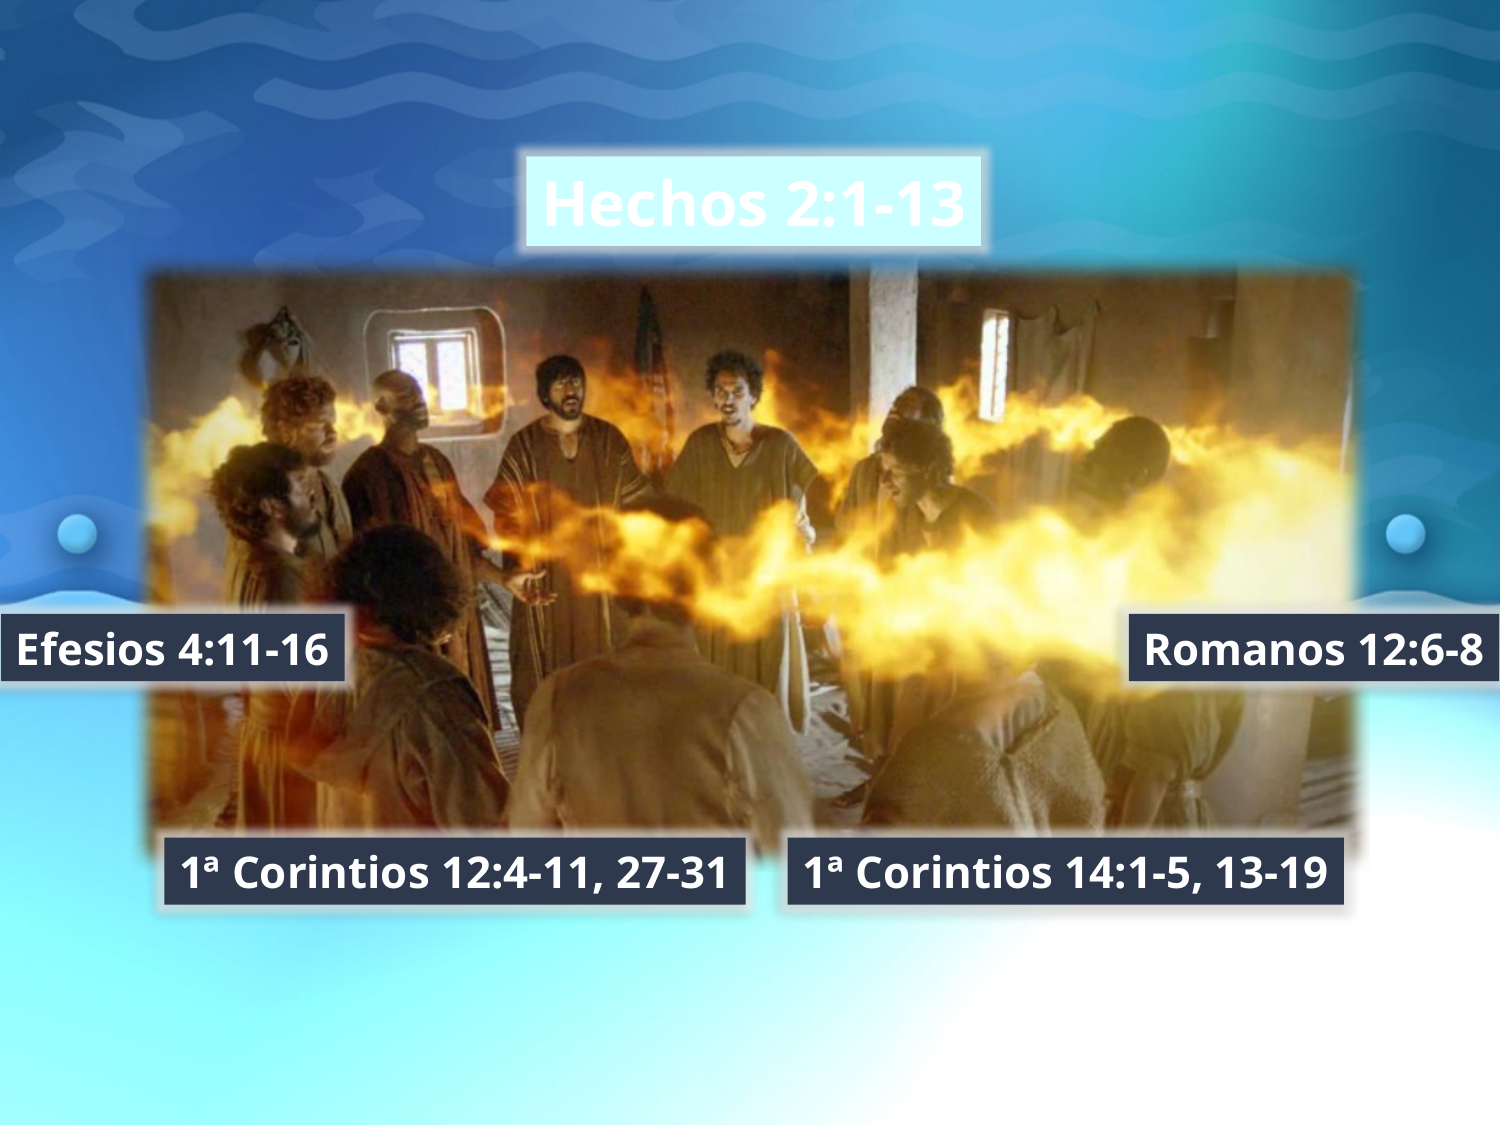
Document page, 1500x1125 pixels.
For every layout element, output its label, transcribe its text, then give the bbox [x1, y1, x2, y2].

text_box Hechos 2:1-13 [526, 156, 981, 246]
text_box Efesios 4:11-16 [1, 613, 130, 682]
text_box 1ª Corintios 14:1-5, 13-19 [787, 872, 1344, 905]
text_box 1ª Corintios 12:4-11, 27-31 [164, 872, 746, 905]
picture [0, 0, 1500, 1125]
text_box Romanos 12:6-8 [1370, 613, 1500, 682]
